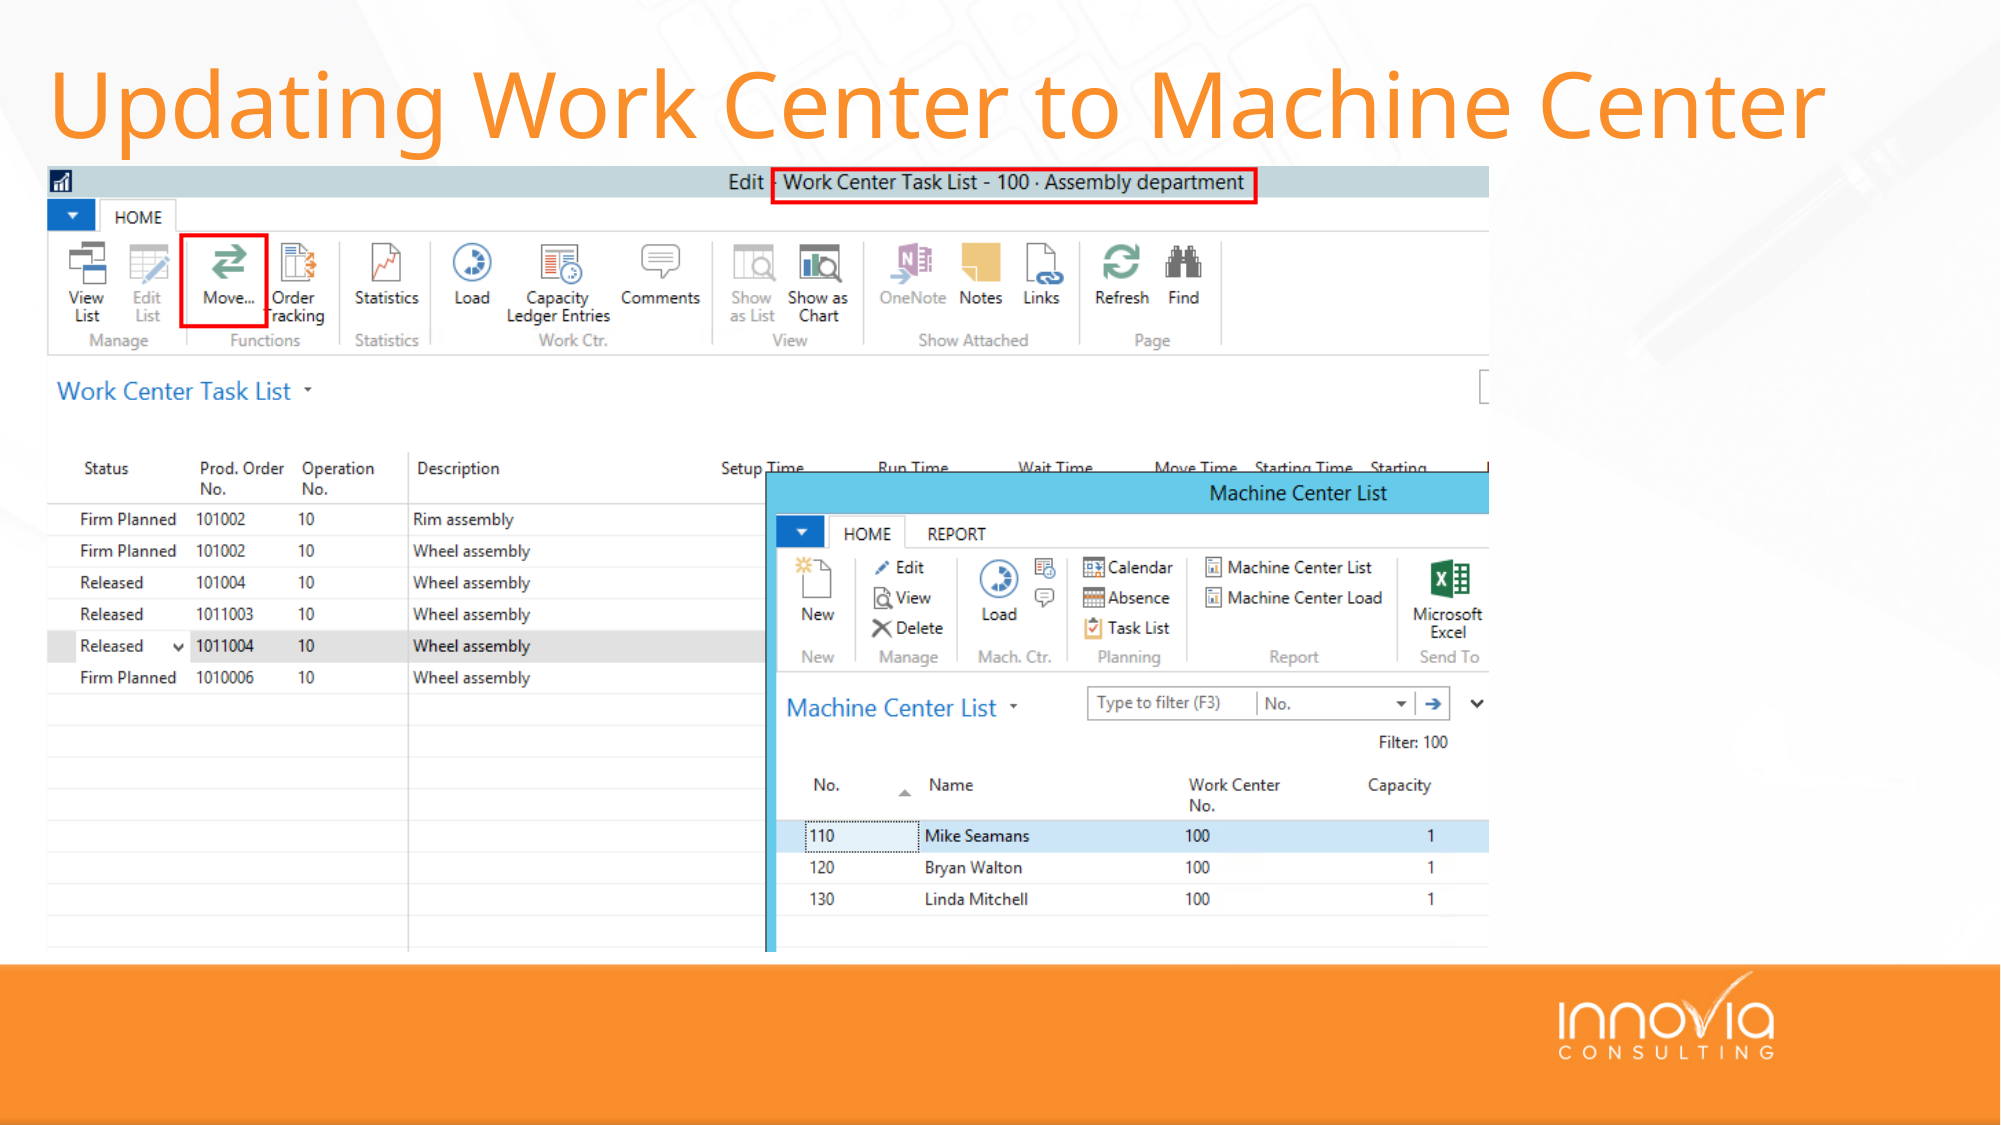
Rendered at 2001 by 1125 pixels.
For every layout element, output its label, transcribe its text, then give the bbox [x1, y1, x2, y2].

picture [0, 0, 2001, 1125]
title Updating Work Center to Machine Center [32, 0, 2000, 218]
